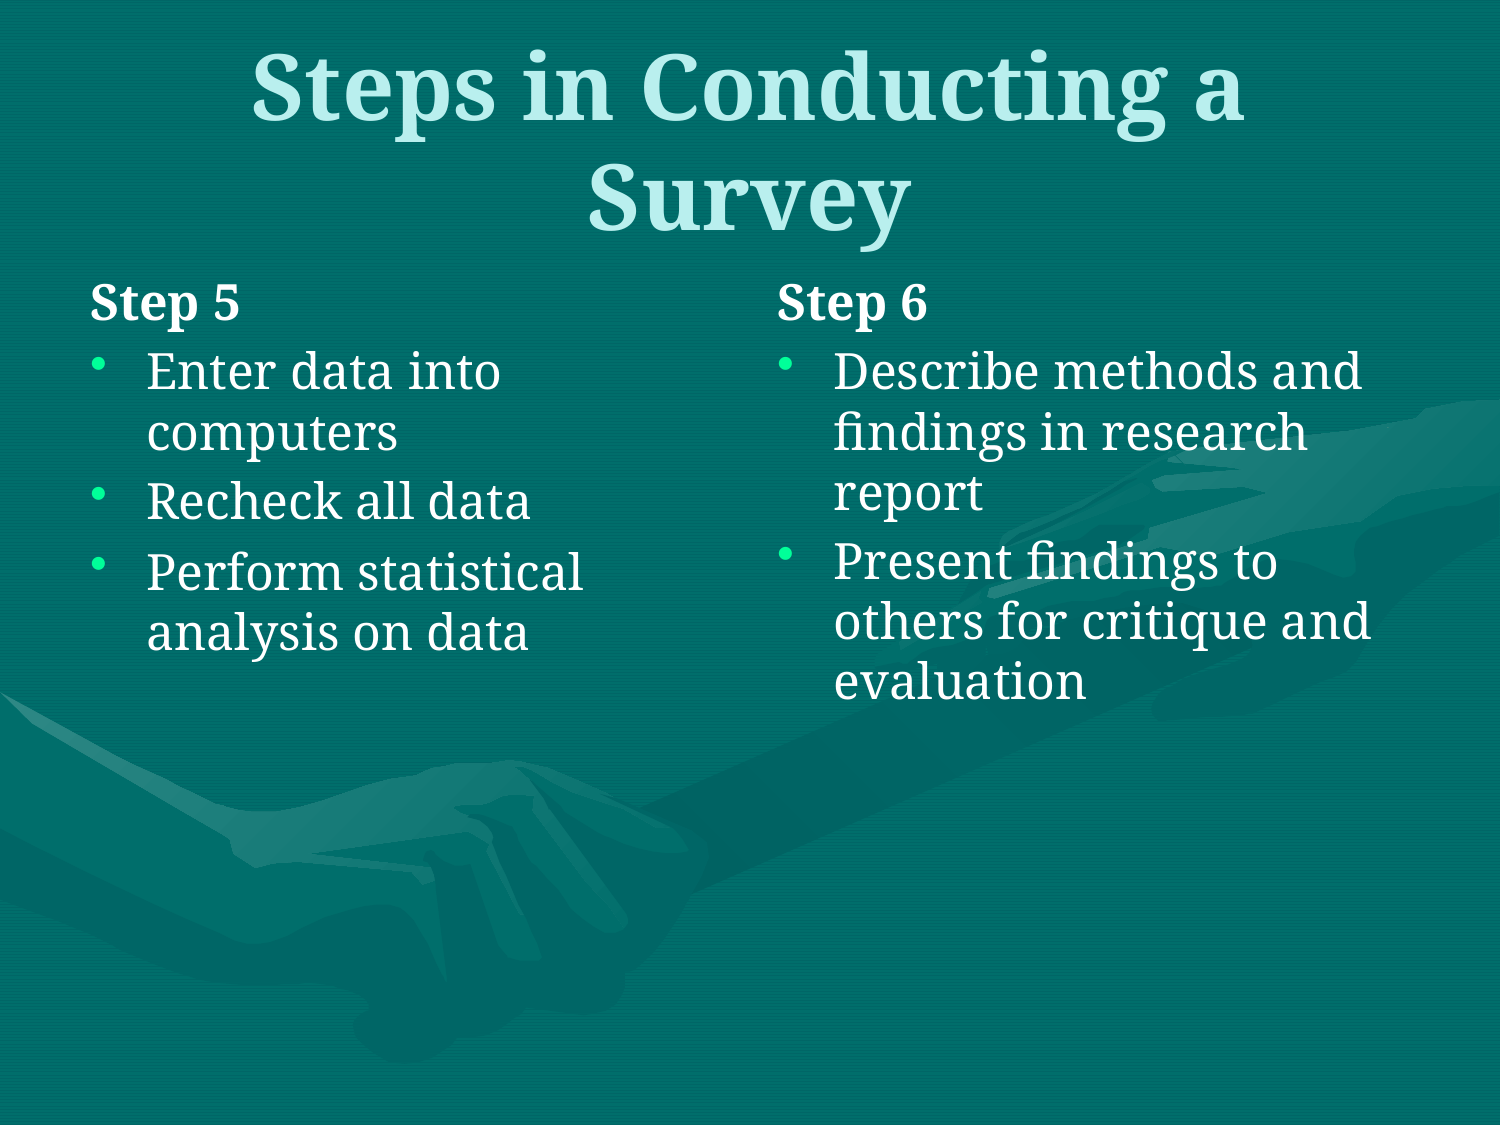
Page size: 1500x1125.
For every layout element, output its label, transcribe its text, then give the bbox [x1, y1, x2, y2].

title Steps in Conducting a Survey [74, 44, 1426, 233]
list Step 6 Describe methods and findings in research report Present findings to others for critique and evaluation [762, 262, 1426, 1001]
list Step 5 Enter data into computers Recheck all data Perform statistical analysis on data [74, 262, 738, 1001]
